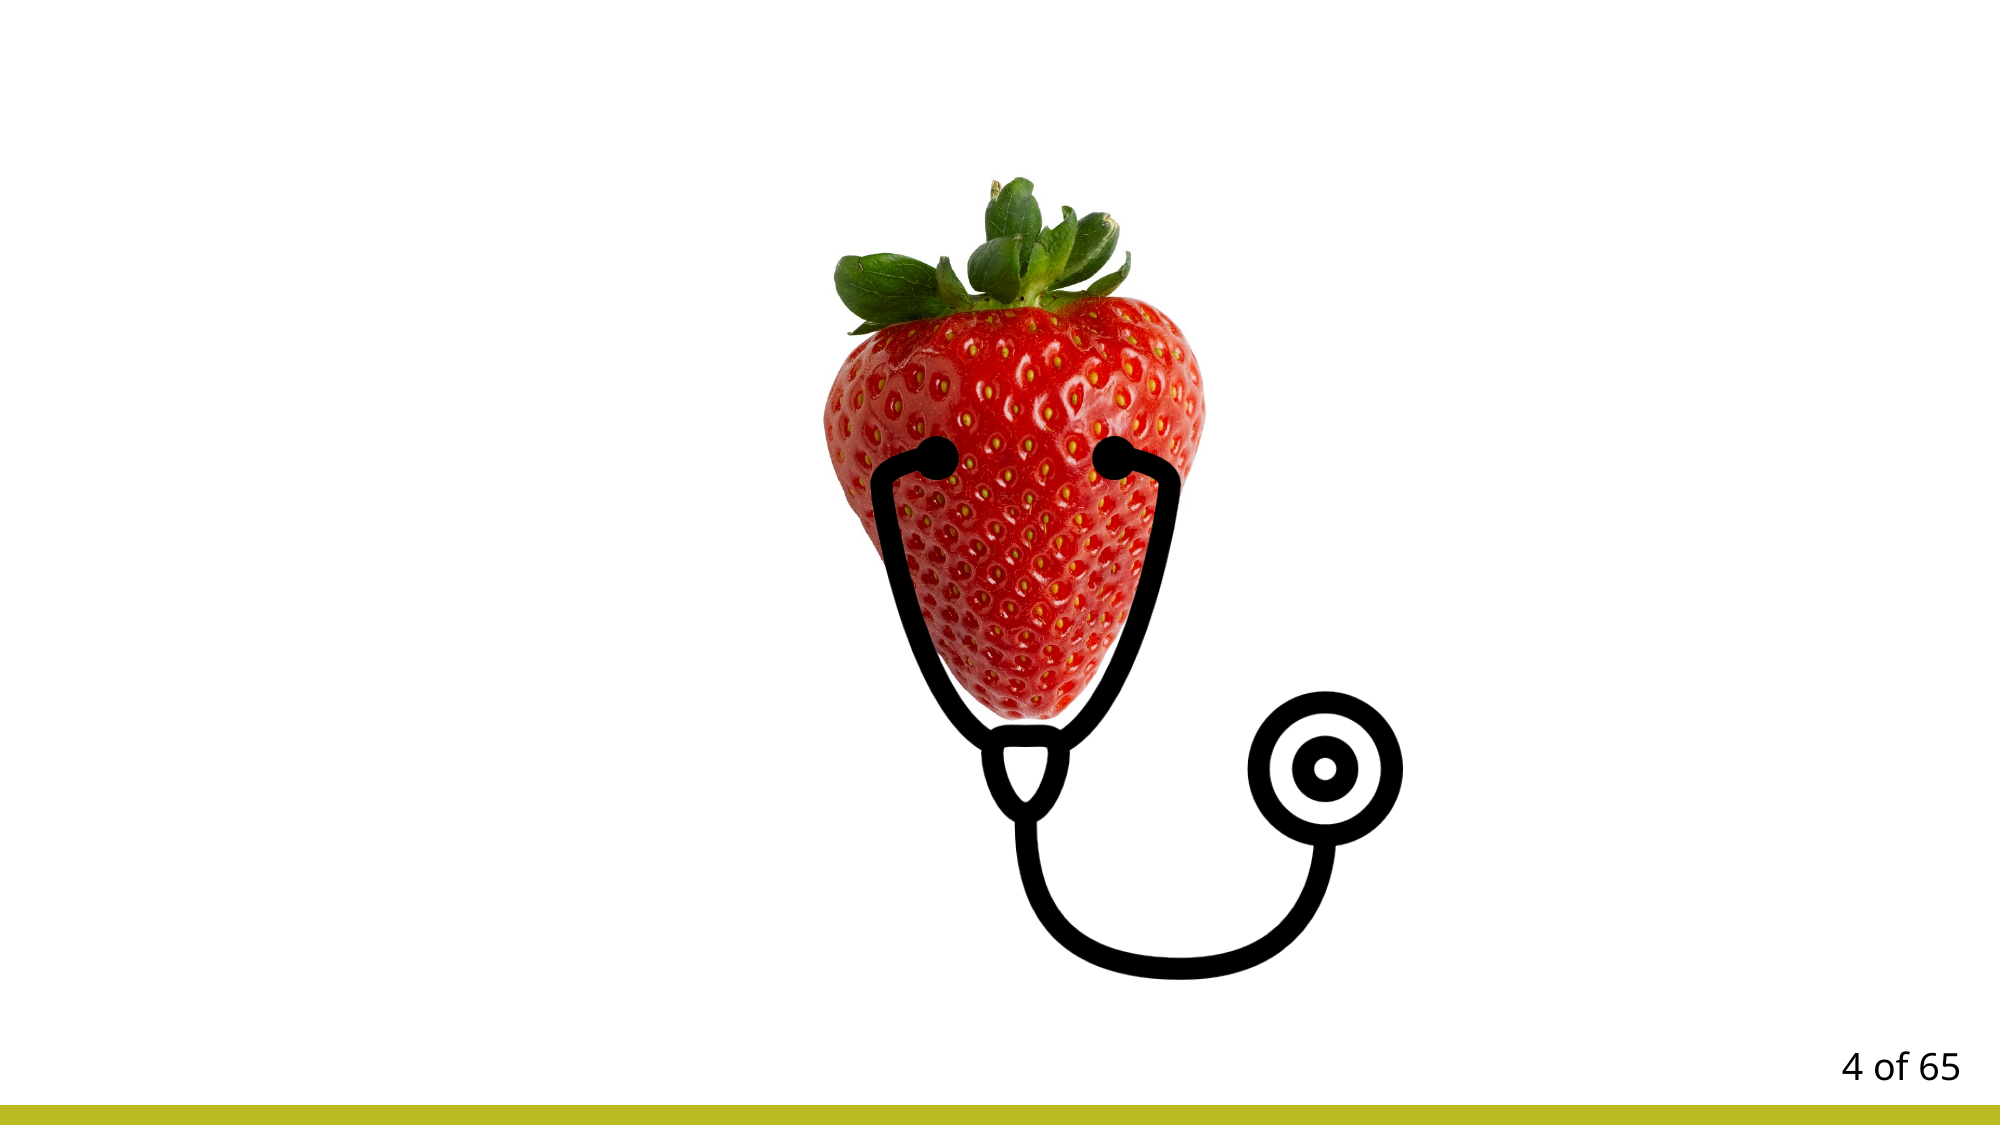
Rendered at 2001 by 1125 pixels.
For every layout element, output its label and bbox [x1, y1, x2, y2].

picture [804, 164, 1403, 991]
